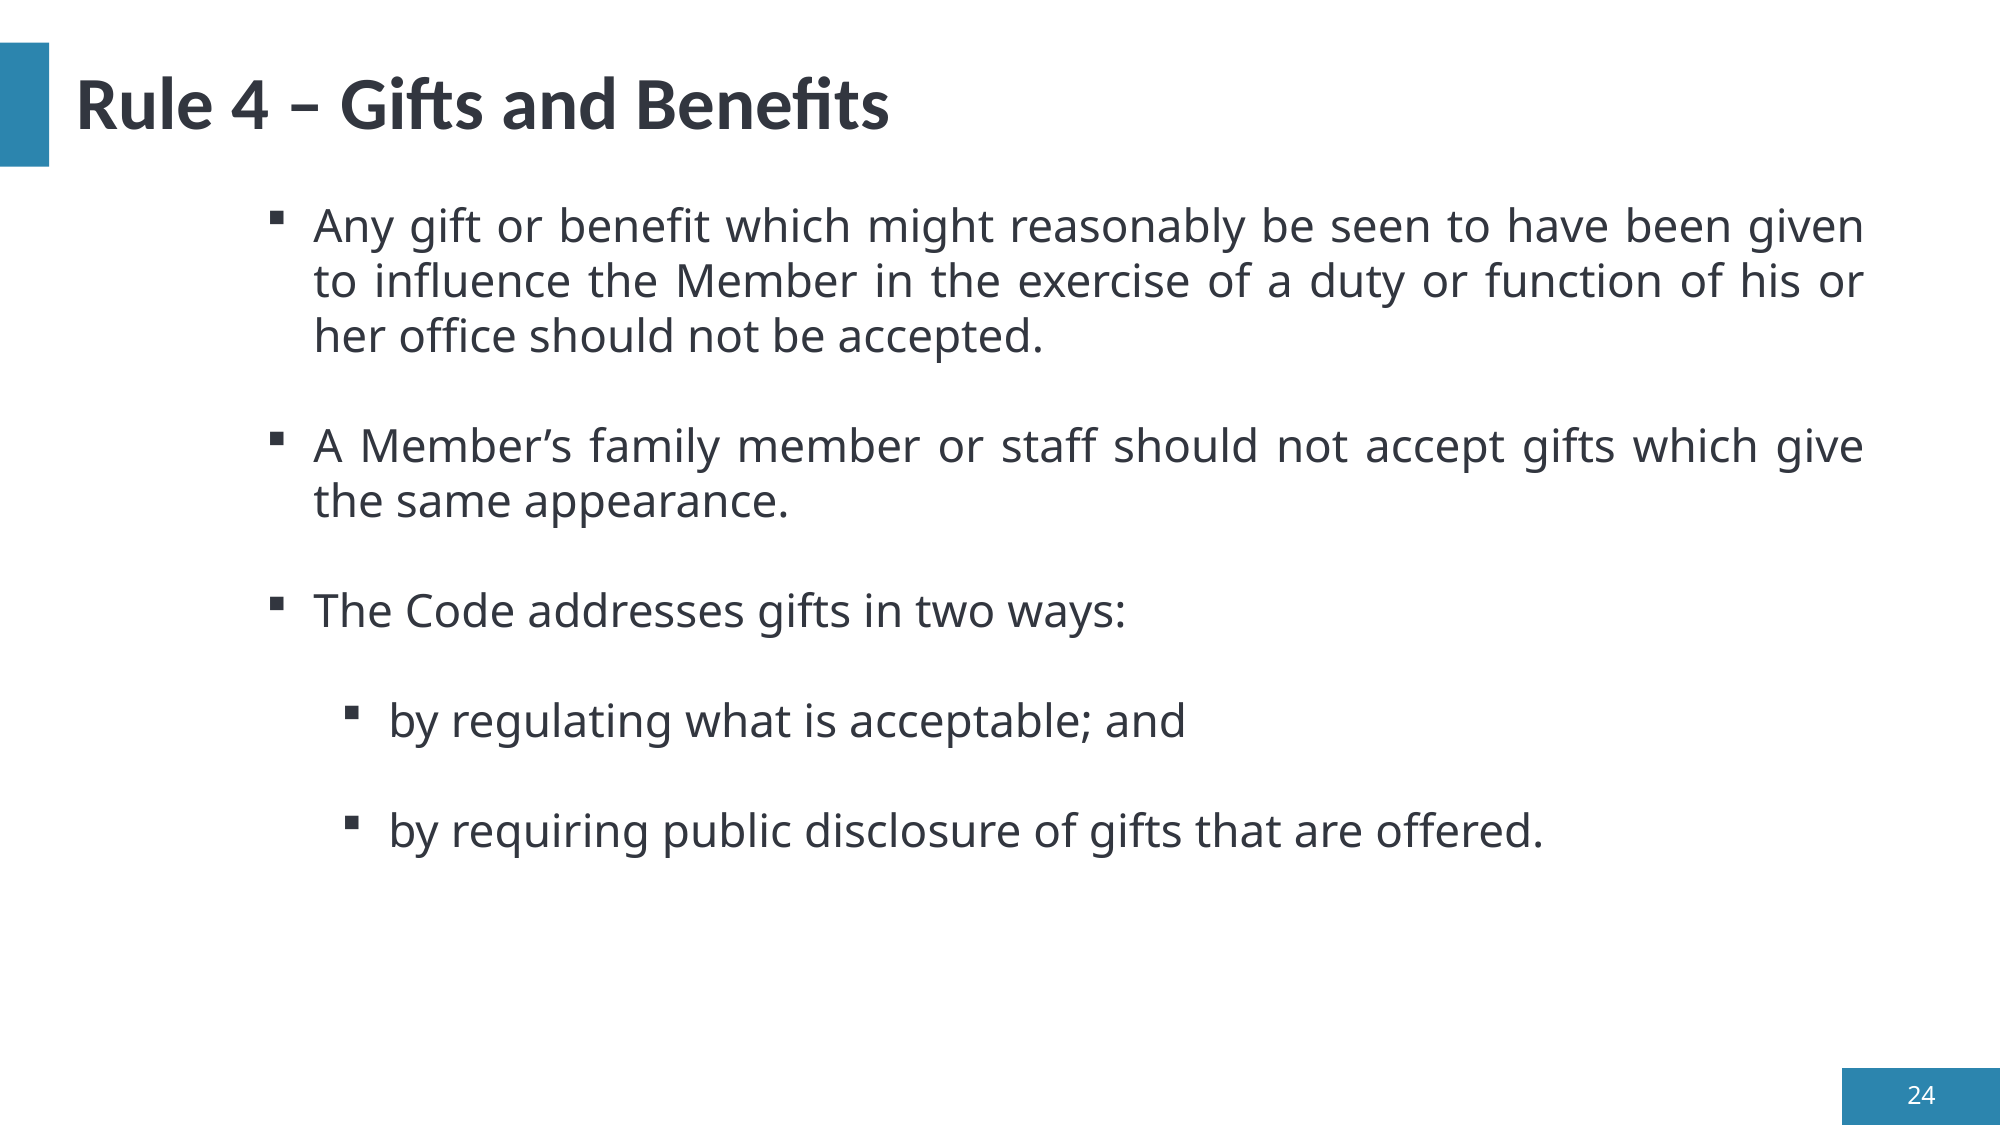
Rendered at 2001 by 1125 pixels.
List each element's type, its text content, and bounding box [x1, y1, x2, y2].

text_box Any gift or benefit which might reasonably be seen to have been given to influence the Member in the exercise of a duty or function of his or her office should not be accepted. A Member’s family member or staff should not accept gifts which give the same appearance. The Code addresses gifts in two ways: by regulating what is acceptable; and by requiring public disclosure of gifts that are offered. [251, 189, 1881, 974]
title Rule 4 – Gifts and Benefits [60, 42, 1951, 168]
slide_number 24 [1889, 1079, 1951, 1114]
